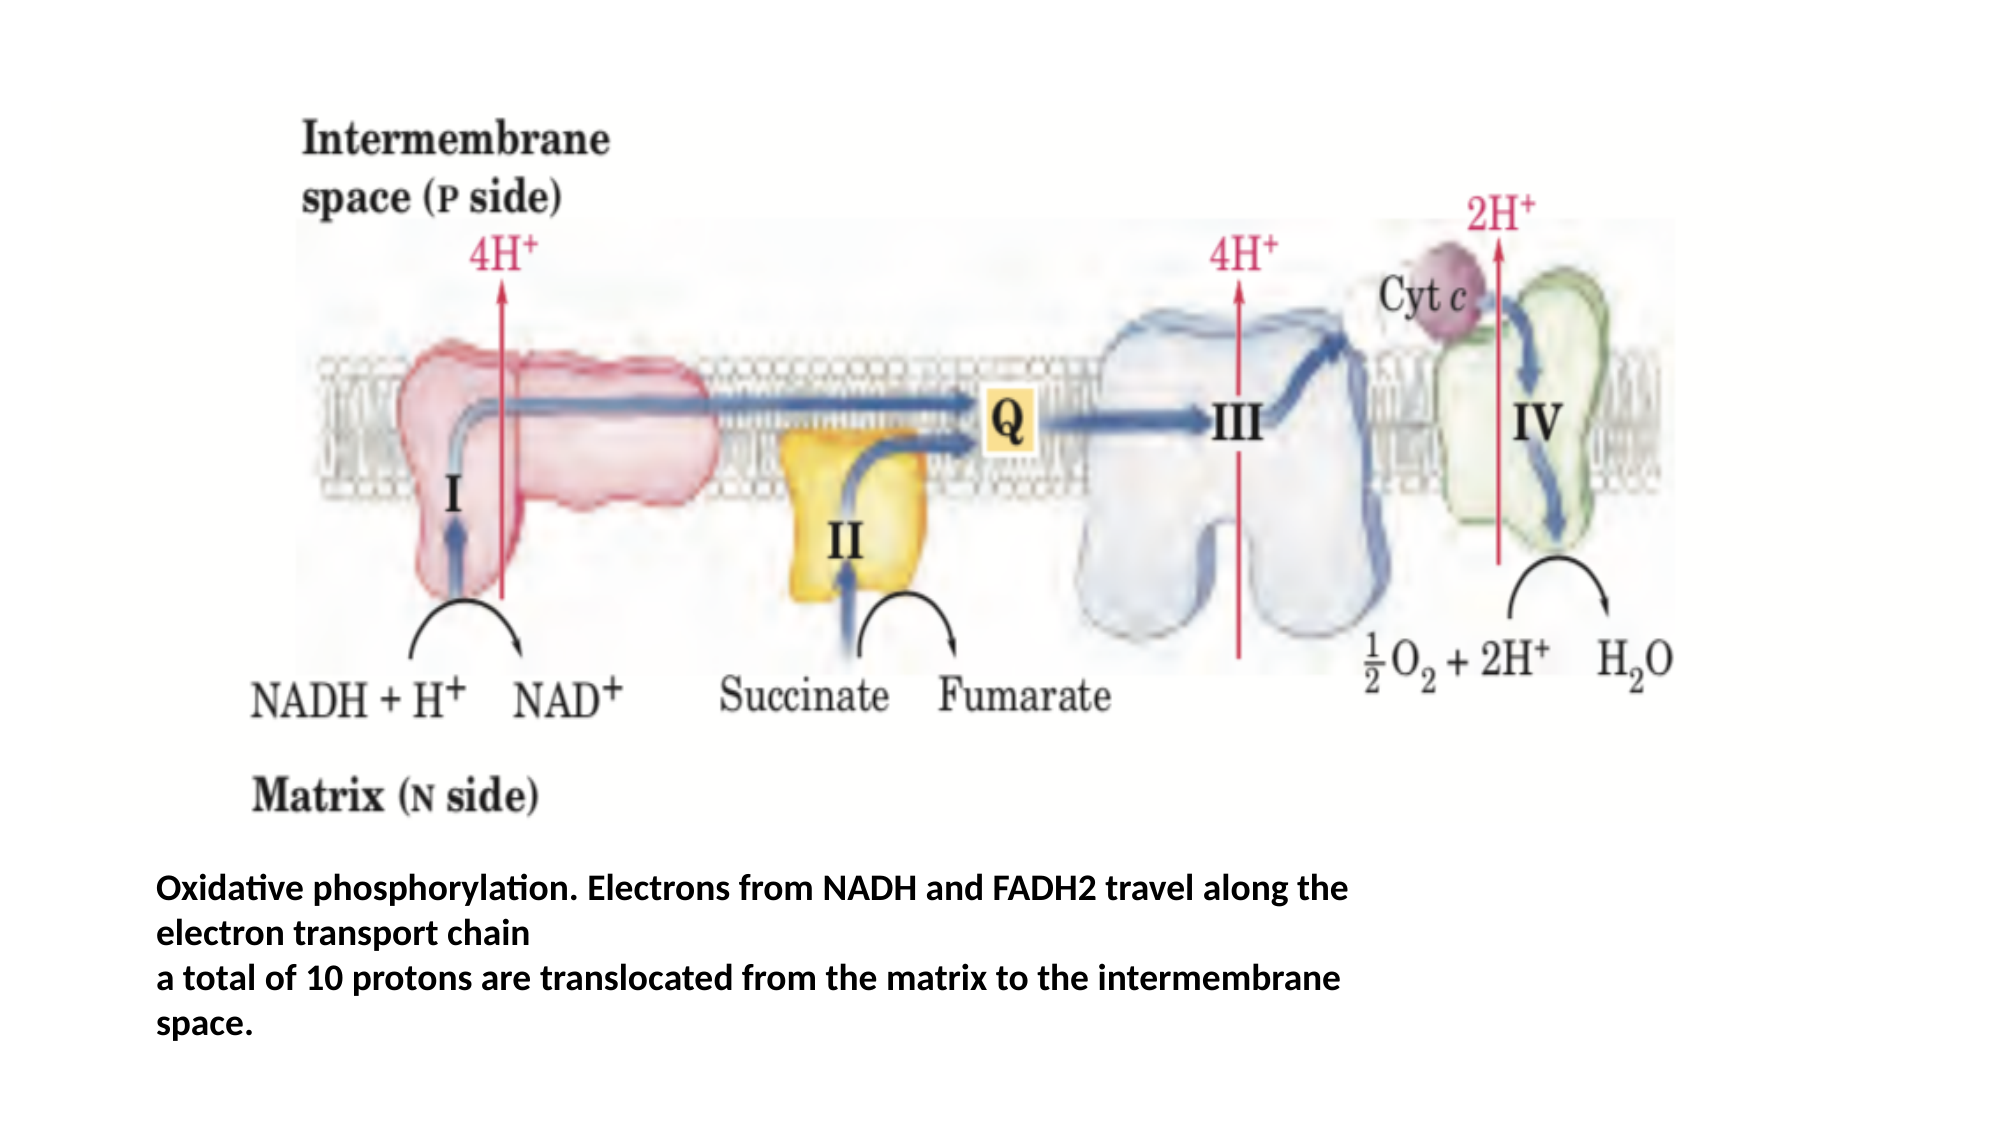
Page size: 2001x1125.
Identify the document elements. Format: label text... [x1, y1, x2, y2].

text_box Oxidative phosphorylation. Electrons from NADH and FADH2 travel along the electron transport chain a total of 10 protons are translocated from the matrix to the intermembrane space. [141, 855, 1423, 1125]
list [51, 18, 1979, 854]
